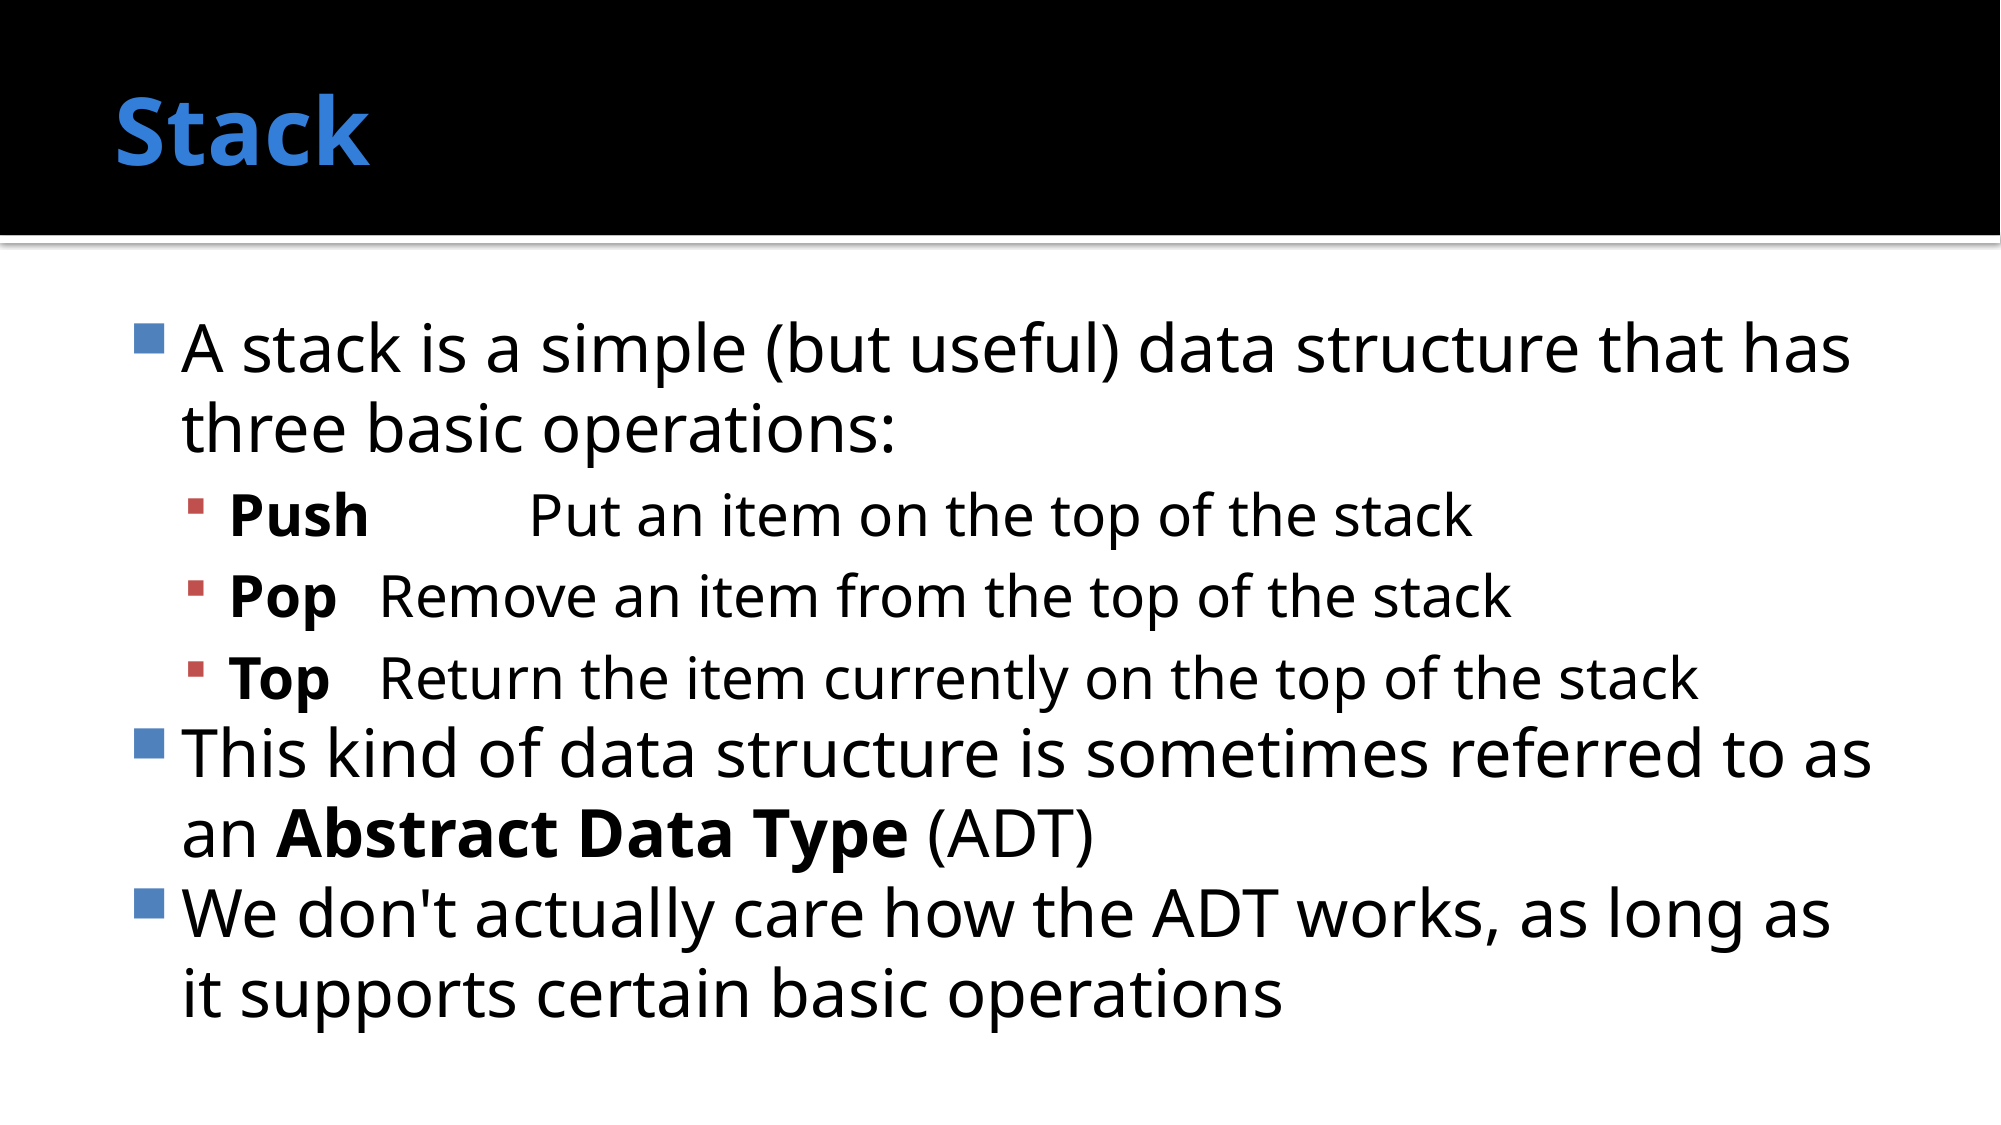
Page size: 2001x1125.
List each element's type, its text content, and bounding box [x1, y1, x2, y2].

title Stack [99, 25, 1900, 231]
list A stack is a simple (but useful) data structure that has three basic operations: Push Put an item on the top of the stack Pop Remove an item from the top of the stack Top Return the item currently on the top of the stack This kind of data structure is sometimes referred to as an Abstract Data Type (ADT) We don't actually care how the ADT works, as long as it supports certain basic operations [99, 291, 1900, 1050]
